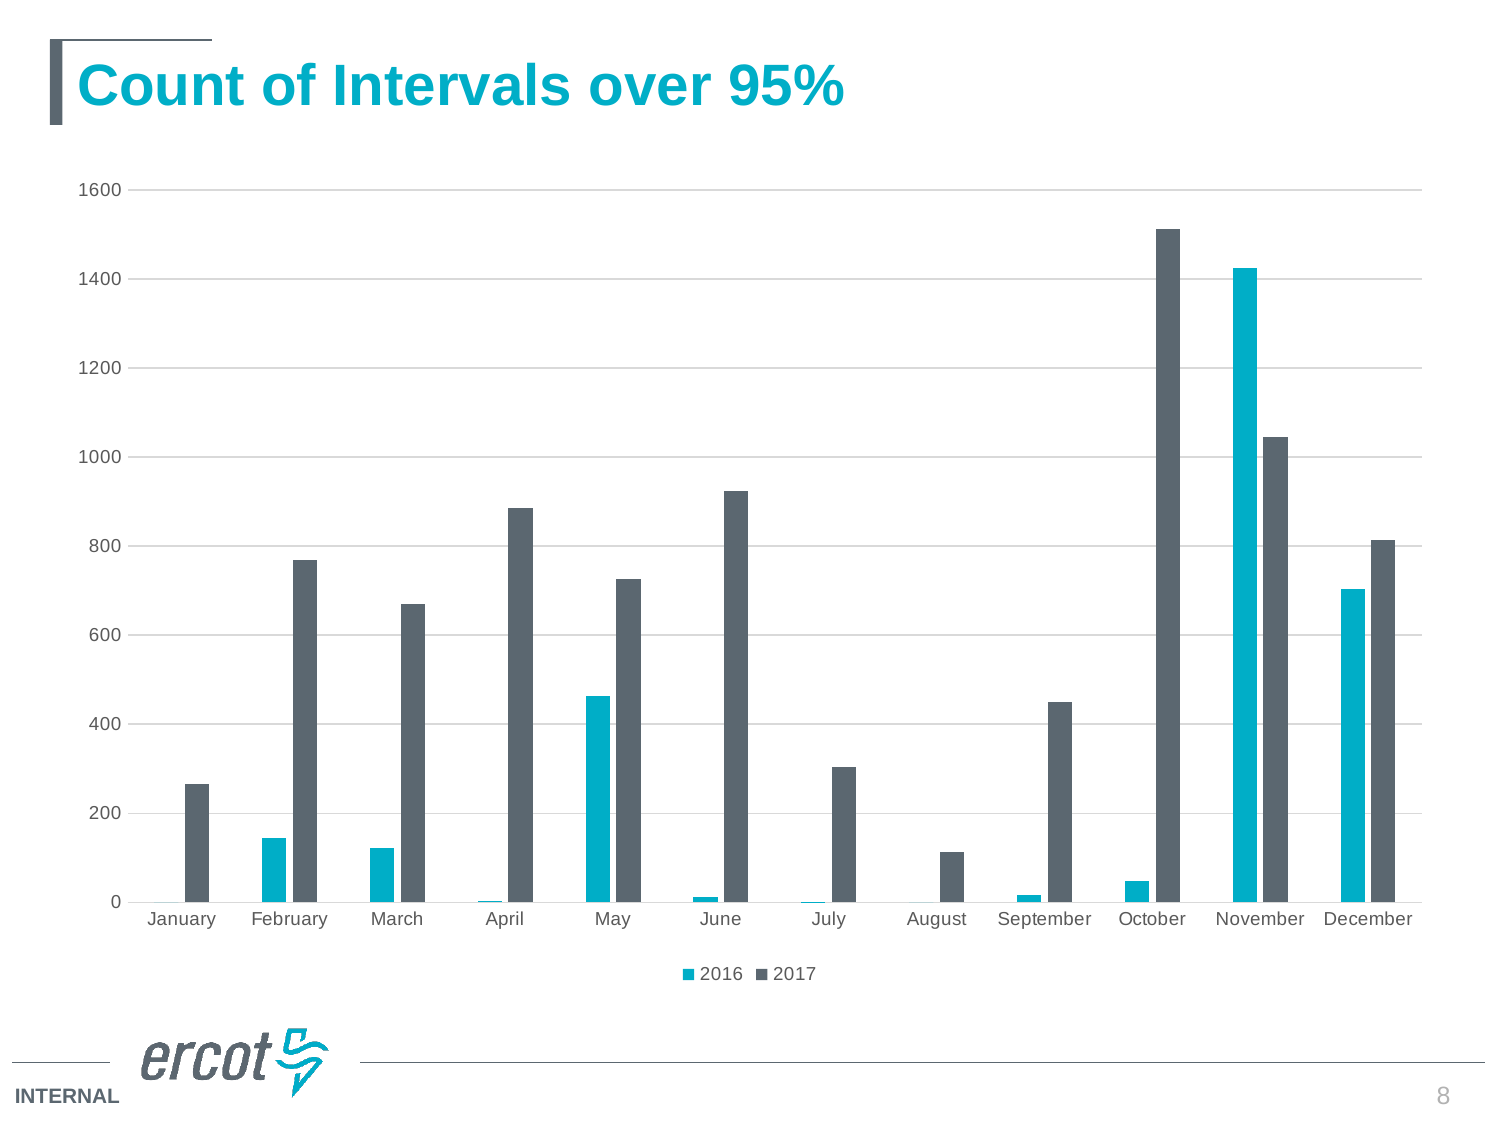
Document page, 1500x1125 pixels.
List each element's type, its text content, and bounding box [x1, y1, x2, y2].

chart [49, 162, 1451, 992]
picture [137, 1024, 332, 1100]
title Count of Intervals over 95% [62, 39, 1450, 125]
slide_number 8 [1400, 1076, 1488, 1113]
